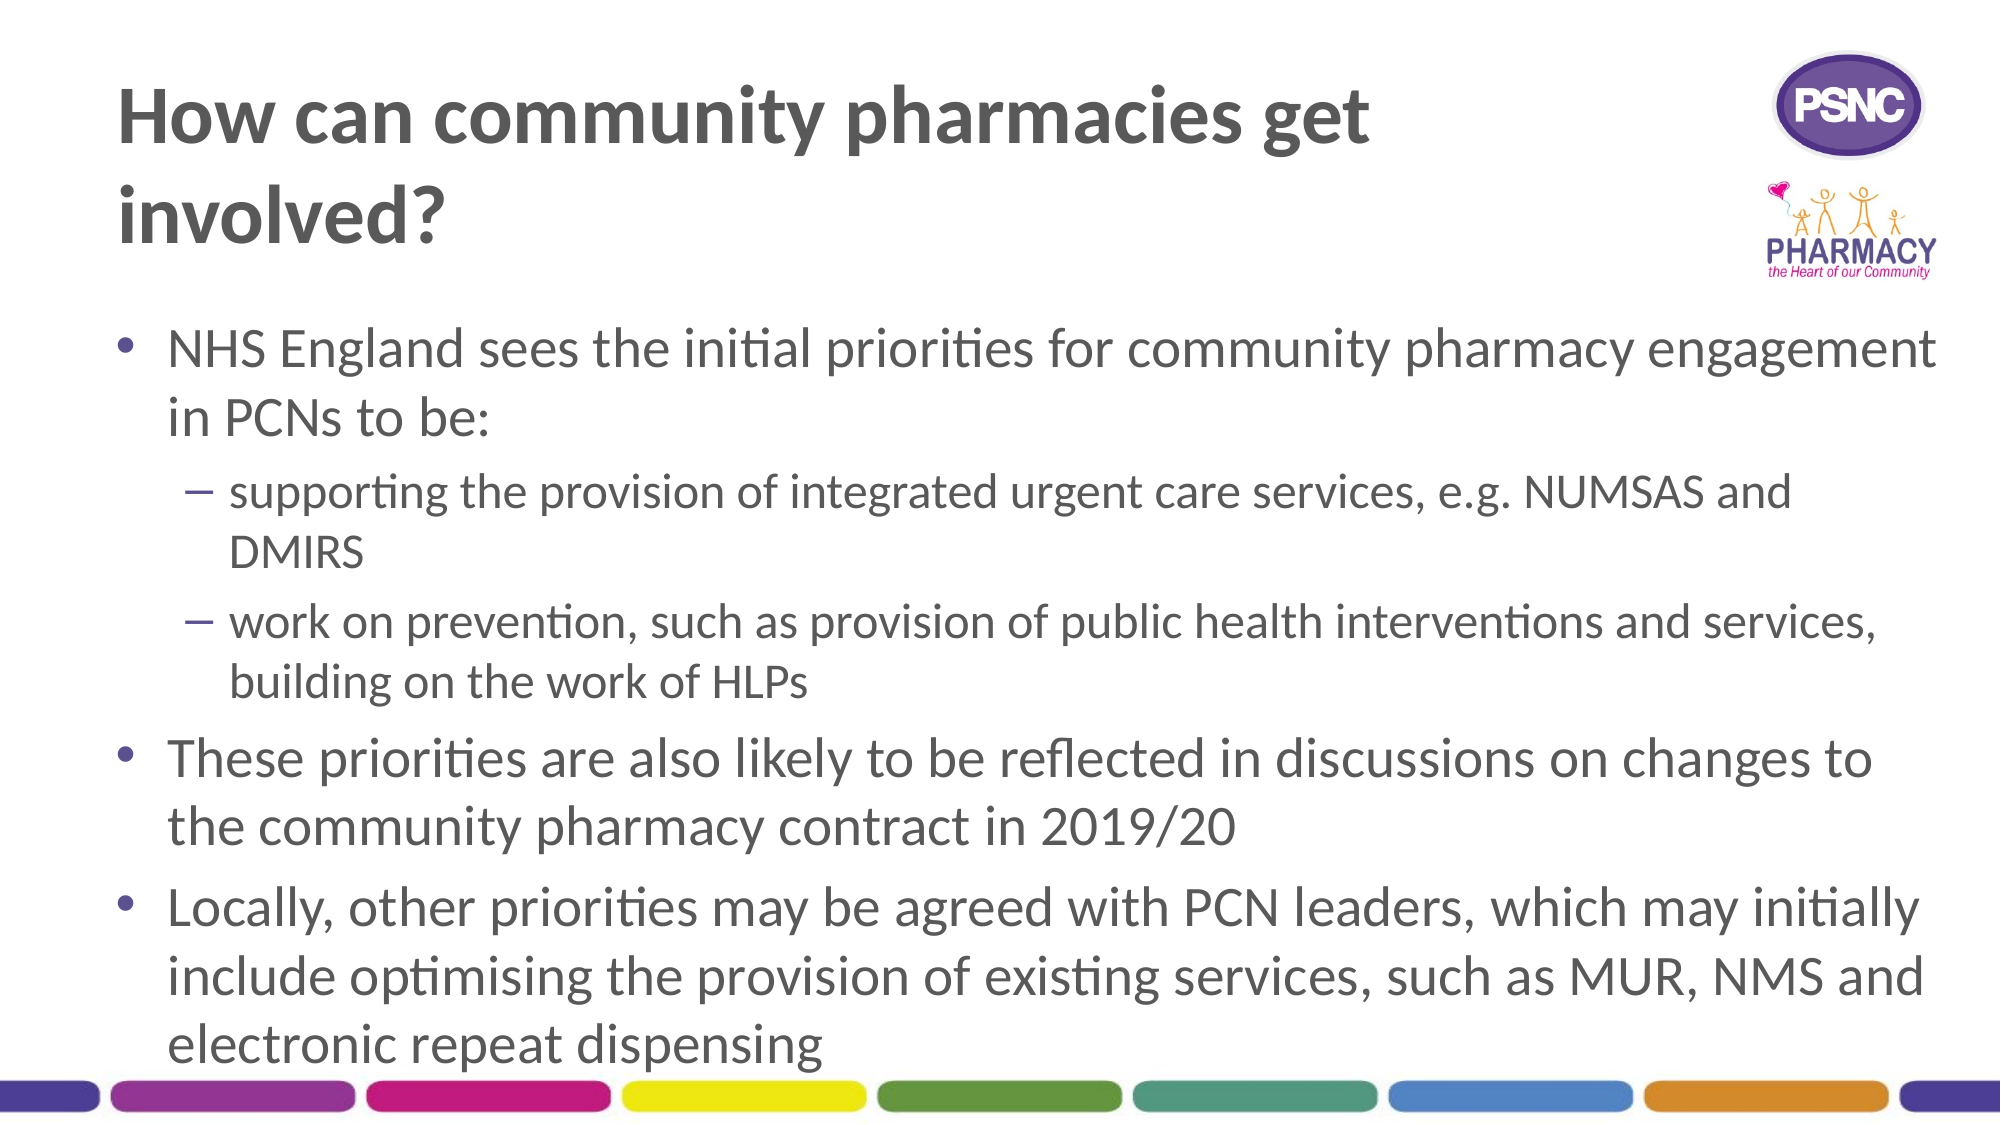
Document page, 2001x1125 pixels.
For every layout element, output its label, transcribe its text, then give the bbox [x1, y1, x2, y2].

list NHS England sees the initial priorities for community pharmacy engagement in PCNs to be: supporting the provision of integrated urgent care services, e.g. NUMSAS and DMIRS work on prevention, such as provision of public health interventions and services, building on the work of HLPs These priorities are also likely to be reflected in discussions on changes to the community pharmacy contract in 2019/20 Locally, other priorities may be agreed with PCN leaders, which may initially include optimising the provision of existing services, such as MUR, NMS and electronic repeat dispensing [100, 303, 1956, 1083]
picture [1742, 39, 1954, 289]
title How can community pharmacies get involved? [102, 43, 1721, 278]
picture [0, 1071, 2000, 1123]
